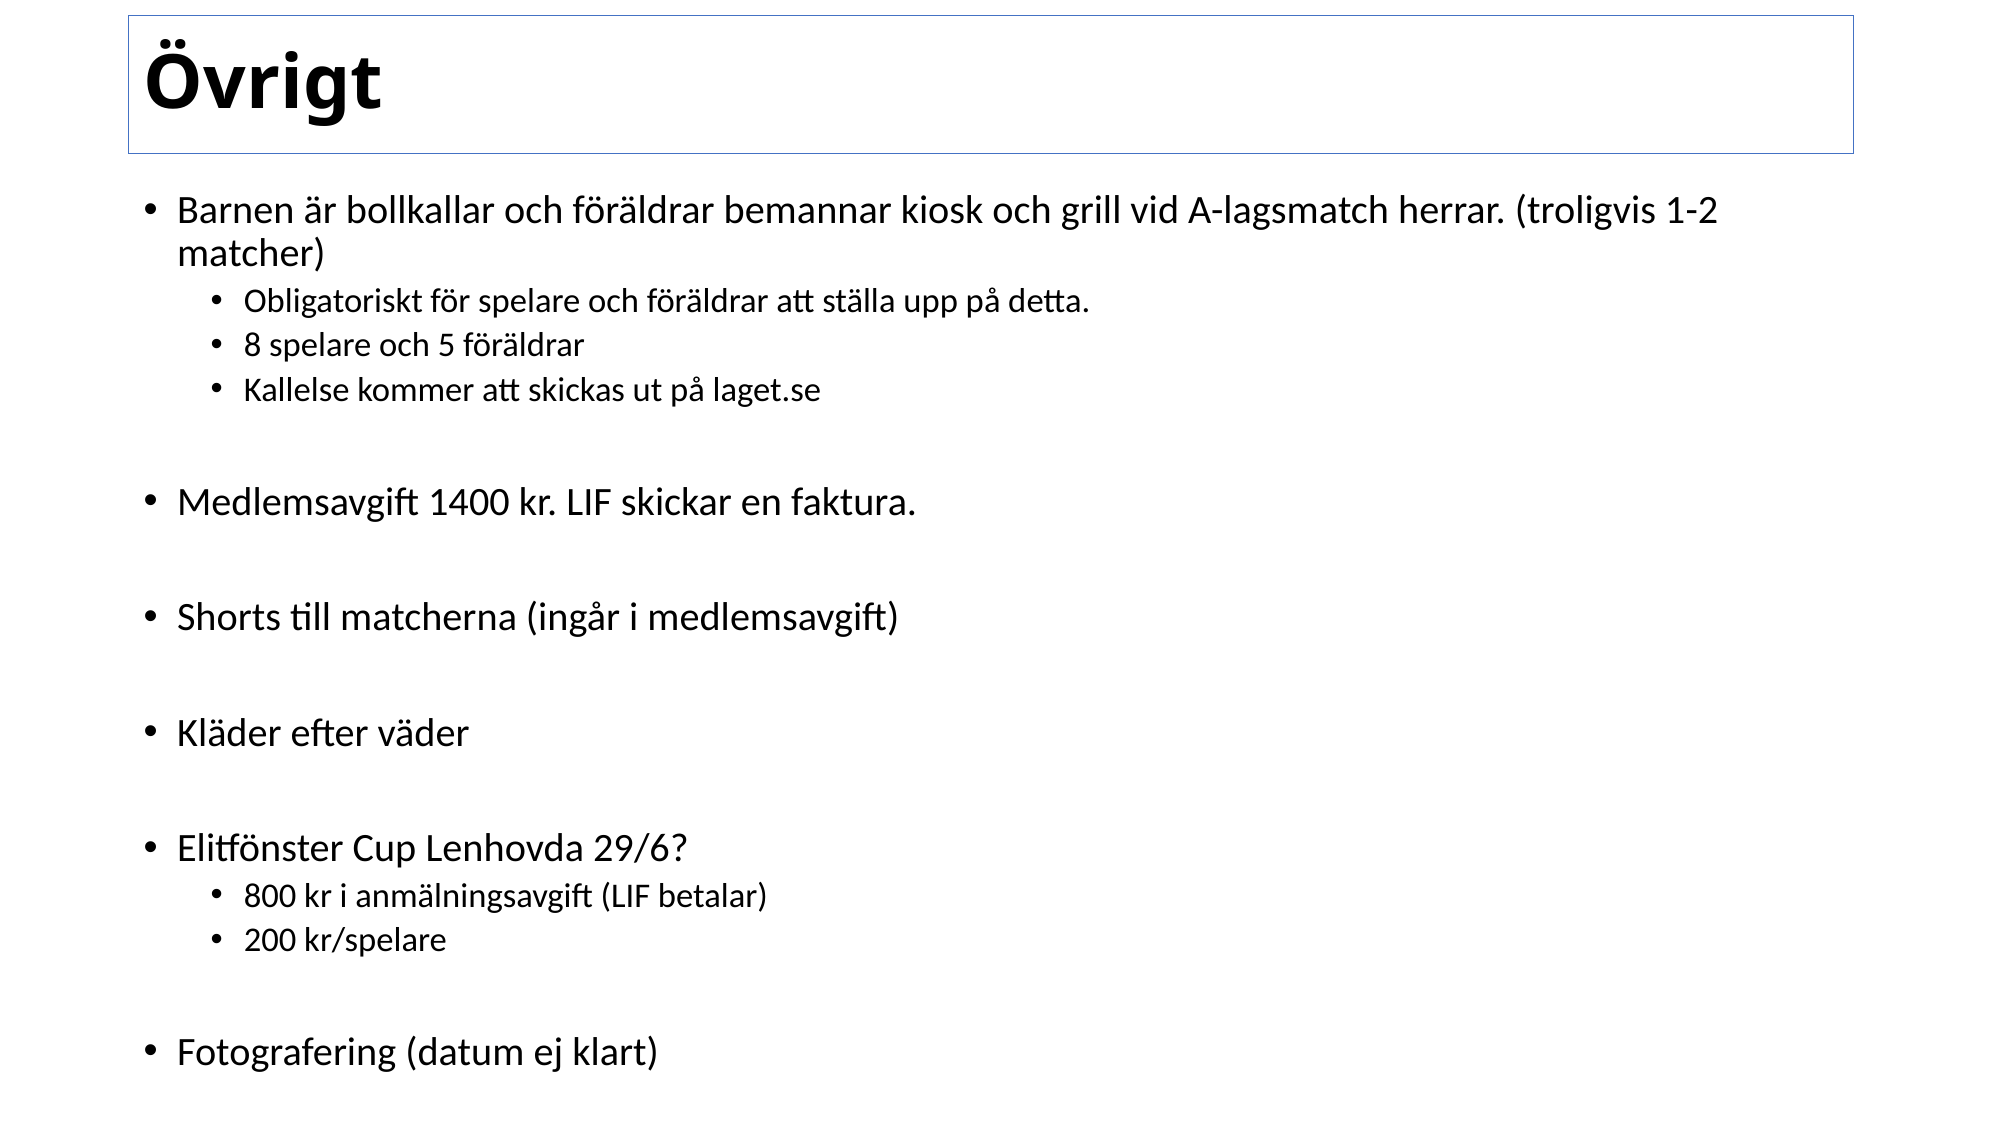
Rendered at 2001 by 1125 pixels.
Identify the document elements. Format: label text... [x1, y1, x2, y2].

list Barnen är bollkallar och föräldrar bemannar kiosk och grill vid A-lagsmatch herrar. (troligvis 1-2 matcher) Obligatoriskt för spelare och föräldrar att ställa upp på detta. 8 spelare och 5 föräldrar Kallelse kommer att skickas ut på laget.se Medlemsavgift 1400 kr. LIF skickar en faktura. Shorts till matcherna (ingår i medlemsavgift) Kläder efter väder Elitfönster Cup Lenhovda 29/6? 800 kr i anmälningsavgift (LIF betalar) 200 kr/spelare Fotografering (datum ej klart) [128, 181, 1854, 1086]
title Övrigt [128, 15, 1854, 154]
